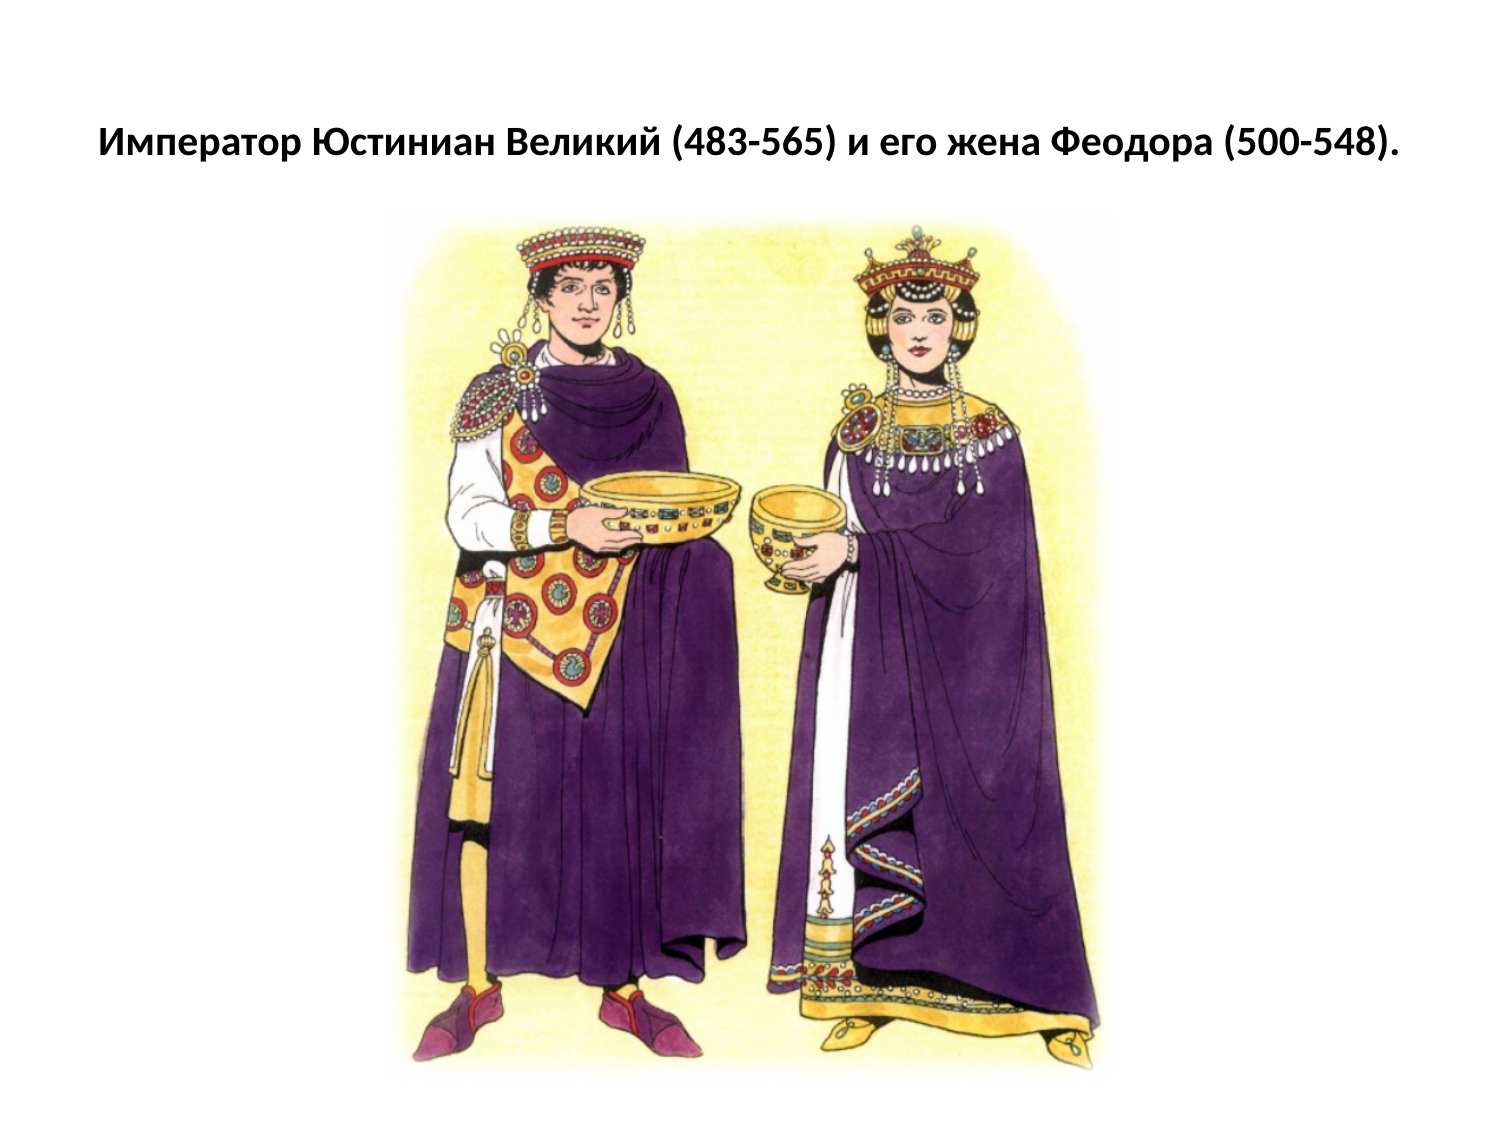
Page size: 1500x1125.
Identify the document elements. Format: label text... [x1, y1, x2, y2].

picture [383, 207, 1117, 1083]
title Император Юстиниан Великий (483-565) и его жена Феодора (500-548). [75, 45, 1425, 233]
